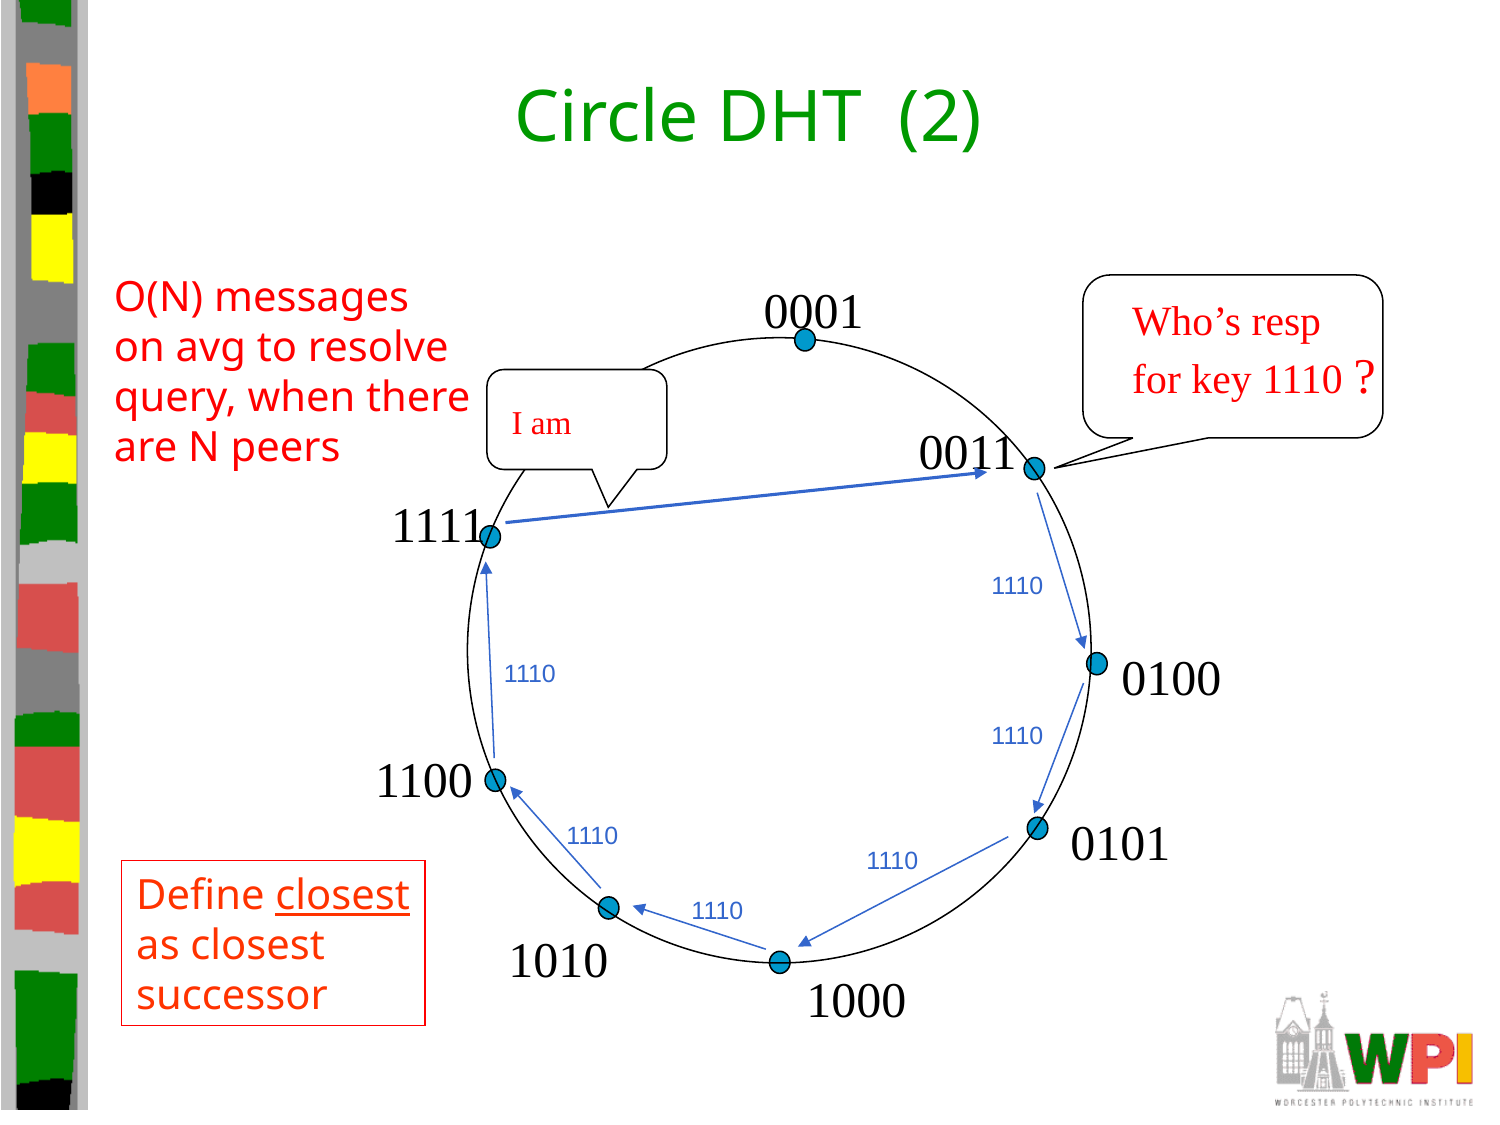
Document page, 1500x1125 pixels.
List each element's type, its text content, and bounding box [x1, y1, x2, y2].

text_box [1073, 274, 1435, 439]
text_box 0011 [993, 412, 1032, 488]
text_box [769, 963, 790, 974]
text_box [1032, 758, 1056, 814]
picture [0, 0, 88, 1110]
text_box 1000 [791, 959, 922, 1035]
text_box [488, 770, 500, 792]
text_box Define closest as closest successor [121, 860, 425, 1026]
text_box 1110 [976, 562, 1059, 608]
text_box [1091, 652, 1106, 675]
text_box [467, 467, 1092, 963]
text_box 0101 [1055, 803, 1186, 878]
text_box [647, 339, 912, 367]
text_box 1110 [851, 837, 934, 883]
text_box [1059, 564, 1087, 649]
text_box 1110 [551, 812, 634, 858]
text_box [480, 561, 493, 650]
text_box [598, 906, 615, 920]
text_box [632, 903, 676, 921]
text_box [794, 328, 816, 351]
text_box O(N) messages on avg to resolve query, when there are N peers [99, 262, 486, 478]
text_box 0100 [1106, 638, 1237, 713]
text_box [1031, 818, 1048, 840]
text_box [510, 786, 551, 833]
text_box 0001 [748, 271, 879, 346]
text_box 1110 [976, 712, 1059, 758]
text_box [486, 369, 988, 523]
text_box 1110 [676, 887, 759, 933]
text_box 1111 [376, 485, 501, 561]
text_box 1110 [489, 650, 572, 695]
picture [1275, 991, 1475, 1107]
title Circle DHT (2) [110, 61, 1387, 250]
text_box [1032, 457, 1045, 478]
text_box [797, 883, 920, 947]
text_box 1010 [493, 920, 624, 995]
text_box 1100 [360, 739, 488, 815]
